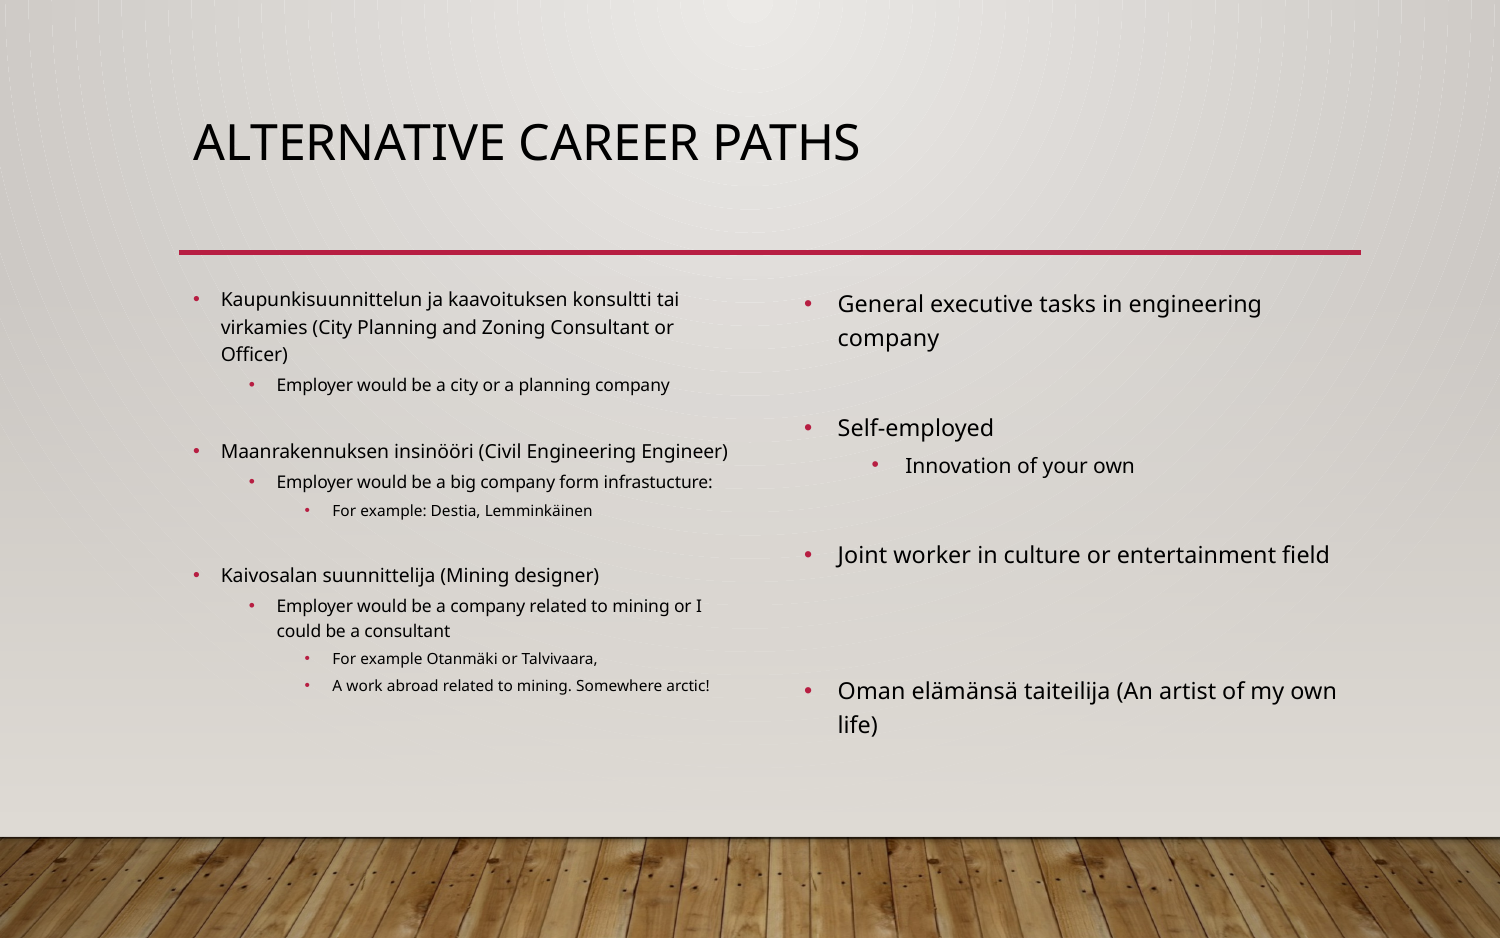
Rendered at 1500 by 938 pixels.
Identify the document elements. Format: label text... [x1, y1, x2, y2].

list General executive tasks in engineering company Self-employed Innovation of your own Joint worker in culture or entertainment field Oman elämänsä taiteilija (An artist of my own life) [789, 275, 1361, 747]
title Alternative career paths [178, 110, 1361, 255]
picture [0, 837, 1500, 938]
list Kaupunkisuunnittelun ja kaavoituksen konsultti tai virkamies (City Planning and Zoning Consultant or Officer) Employer would be a city or a planning company Maanrakennuksen insinööri (Civil Engineering Engineer) Employer would be a big company form infrastucture: For example: Destia, Lemminkäinen Kaivosalan suunnittelija (Mining designer) Employer would be a company related to mining or I could be a consultant For example Otanmäki or Talvivaara, A work abroad related to mining. Somewhere arctic! [178, 274, 750, 747]
